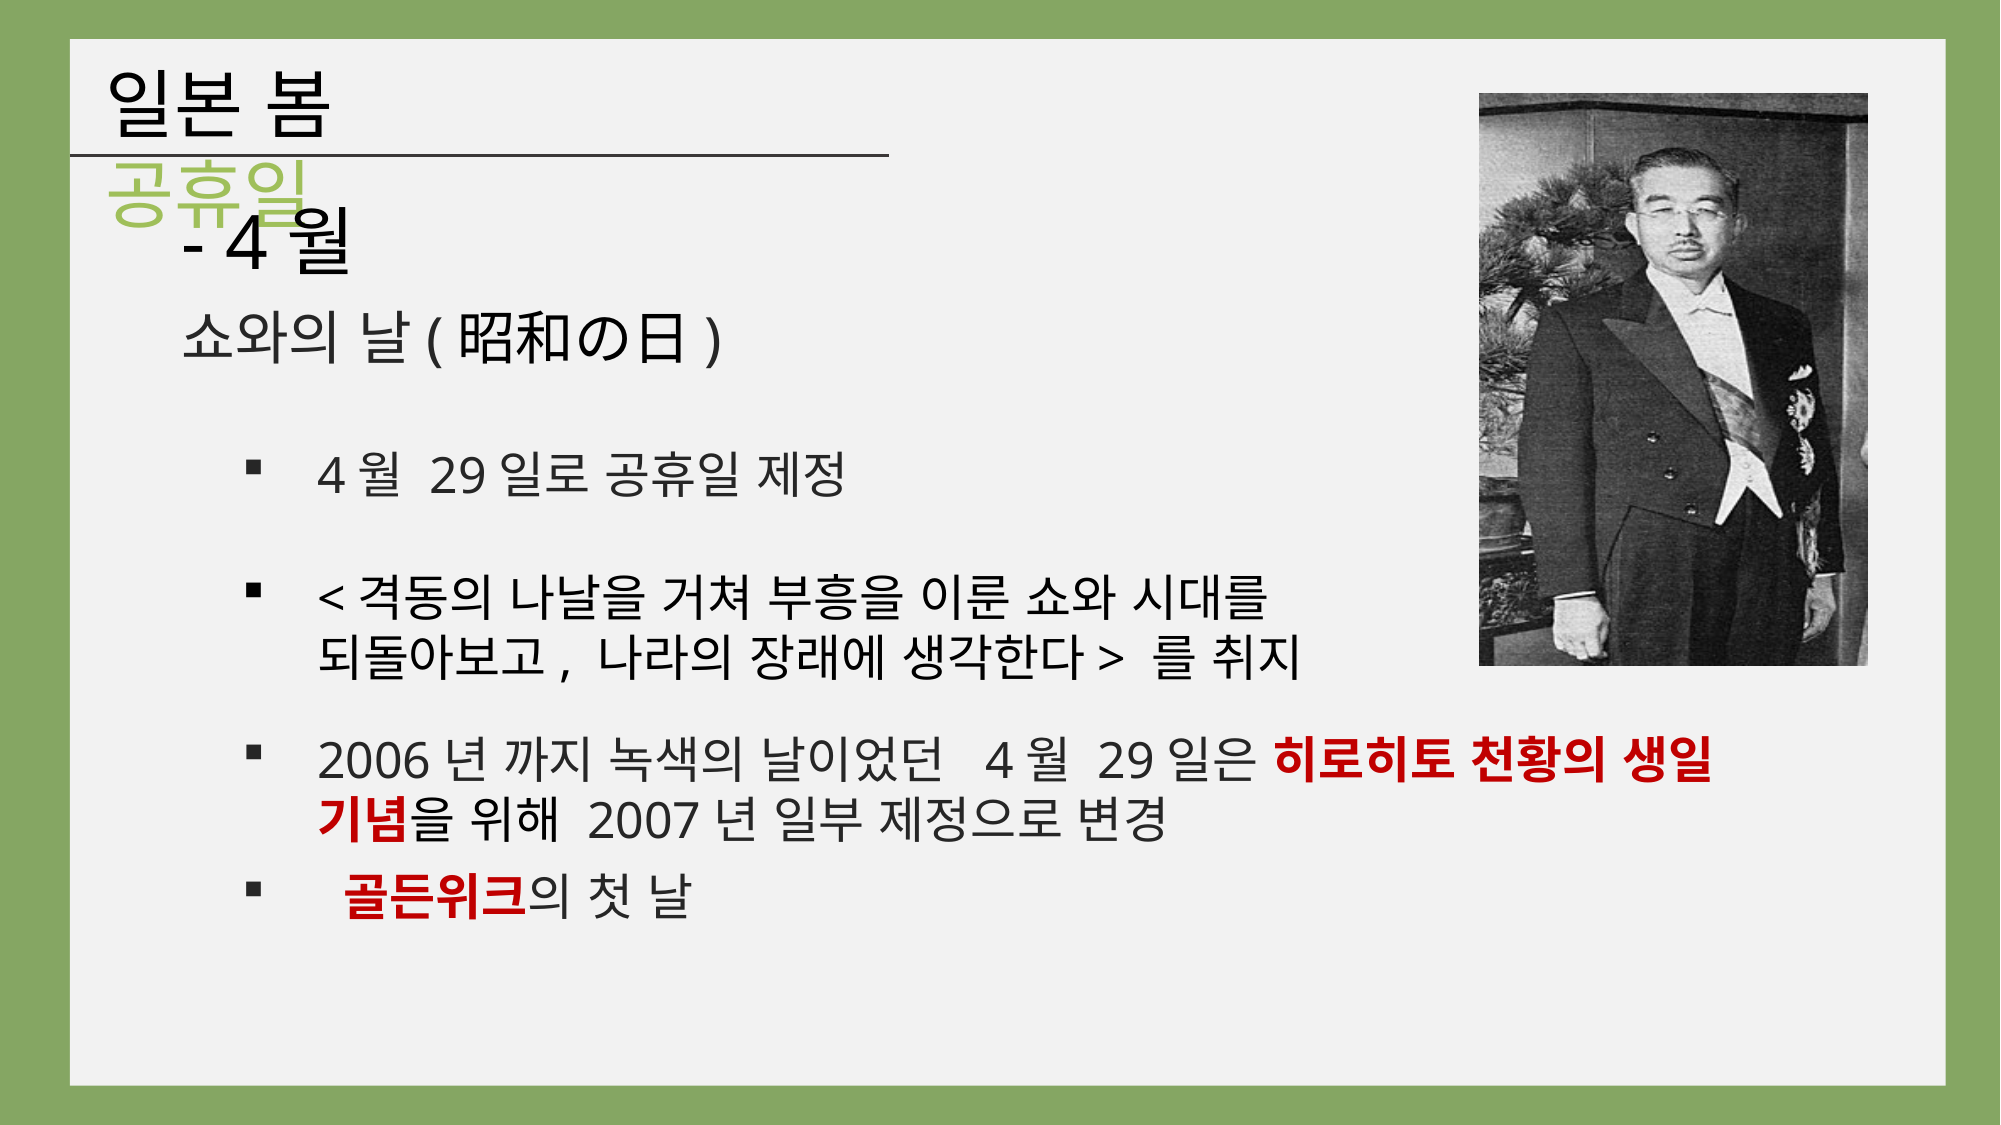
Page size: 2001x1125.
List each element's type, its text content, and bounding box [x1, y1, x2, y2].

text_box 쇼와의 날(昭和の日) [167, 293, 763, 379]
picture [1479, 93, 1868, 666]
text_box 4월 29일로 공휴일 제정 [227, 436, 1186, 511]
text_box 일본 봄 공휴일 [90, 49, 569, 155]
text_box 골든위크의 첫 날 [227, 858, 1186, 934]
text_box 일본 봄 공휴일 [90, 156, 569, 245]
text_box <격동의 나날을 거쳐 부흥을 이룬 쇼와 시대를 되돌아보고, 나라의 장래에 생각한다> 를 취지 [227, 559, 1440, 694]
text_box [69, 38, 1947, 1087]
text_box 2006년 까지 녹색의 날이었던 4월 29일은 히로히토 천황의 생일 기념을 위해 2007년 일부 제정으로 변경 [227, 721, 1793, 857]
text_box - 4월 [167, 187, 763, 293]
